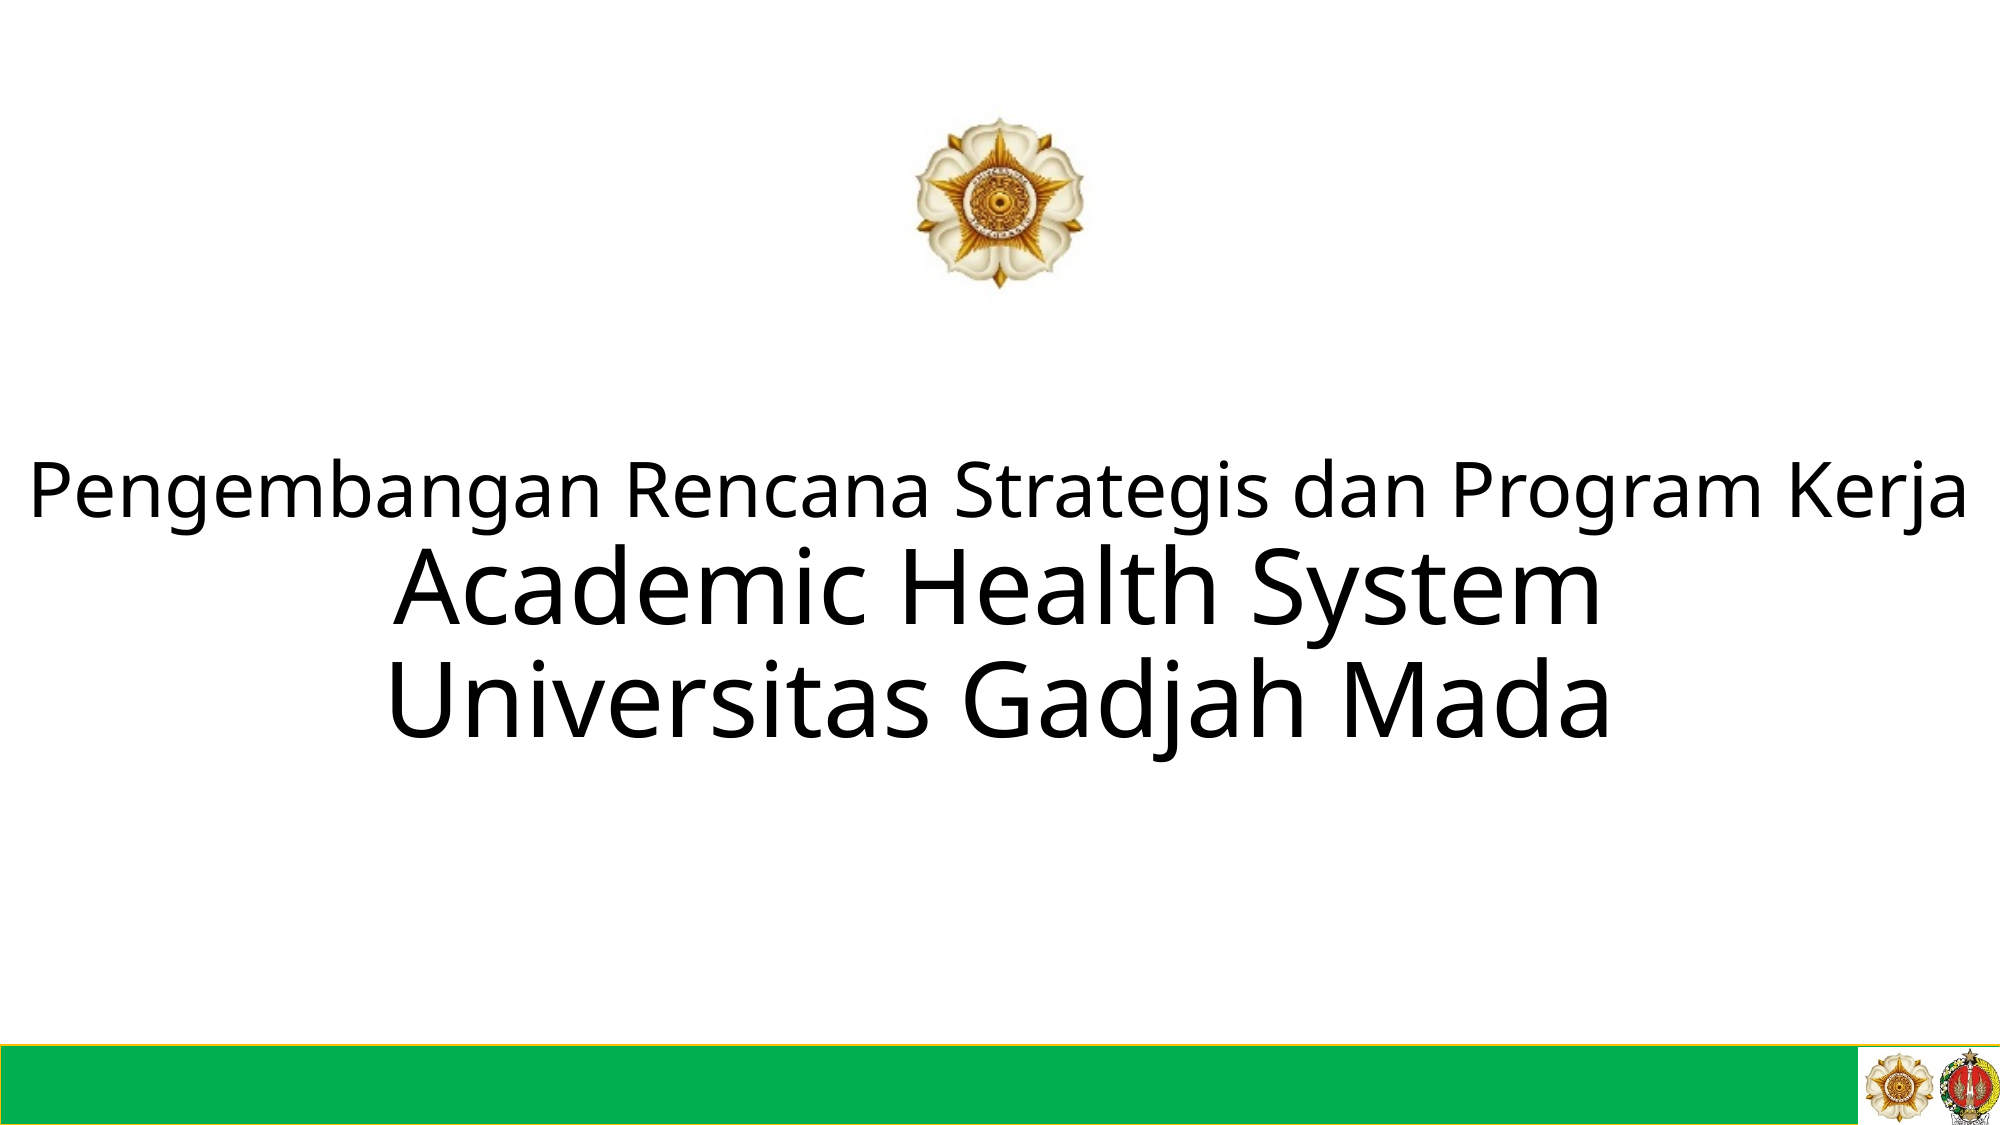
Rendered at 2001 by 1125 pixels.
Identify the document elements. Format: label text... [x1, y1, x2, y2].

picture [899, 105, 1101, 301]
title Pengembangan Rencana Strategis dan Program Kerja Academic Health System Universitas Gadjah Mada [0, 419, 2000, 769]
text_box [0, 1045, 2000, 1125]
